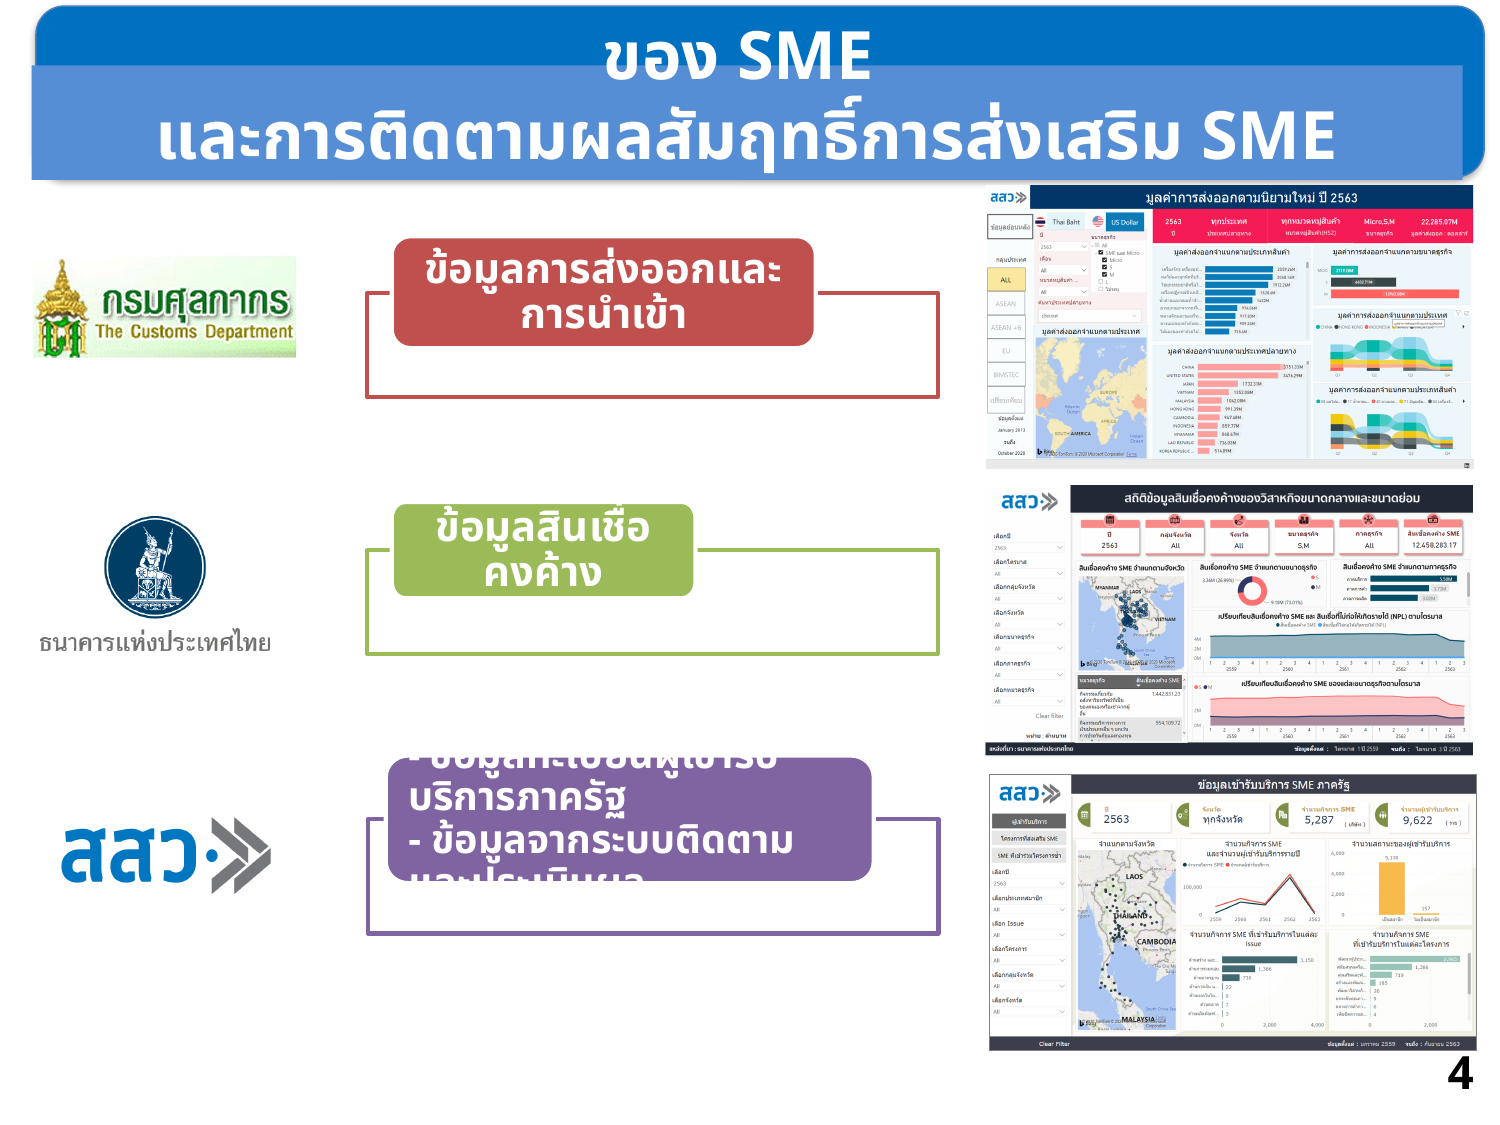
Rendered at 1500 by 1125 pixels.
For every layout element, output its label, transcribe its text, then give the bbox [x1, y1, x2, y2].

picture [40, 516, 270, 651]
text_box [367, 235, 939, 884]
picture [984, 484, 1473, 758]
picture [986, 185, 1475, 469]
text_box [35, 5, 1485, 177]
picture [988, 773, 1477, 1051]
picture [26, 214, 306, 400]
picture [28, 798, 305, 914]
text_box [366, 889, 941, 936]
text_box 4 [1433, 1036, 1489, 1107]
title การจัดทำโครงสร้างและทิศทางการส่งออกนำเข้าของ SME และการติดตามผลสัมฤทธิ์การส่งเสริม SME [31, 65, 1463, 180]
